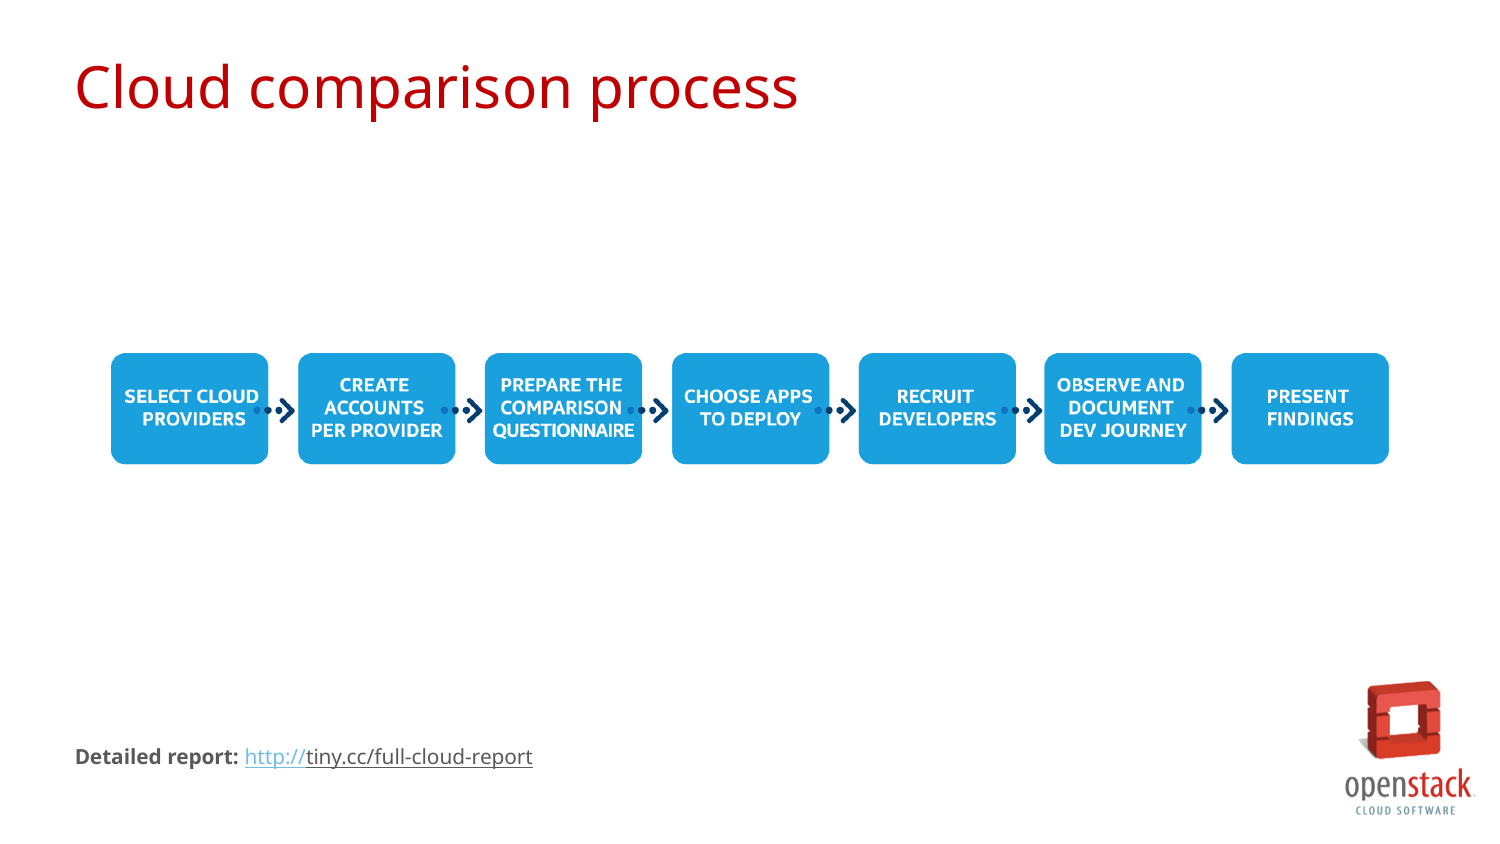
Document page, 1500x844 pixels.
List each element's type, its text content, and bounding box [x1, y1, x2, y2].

picture [1322, 662, 1500, 841]
text_box Cloud comparison process [74, 50, 1425, 194]
picture [0, 272, 1500, 543]
text_box Detailed report: http://tiny.cc/full-cloud-report [74, 729, 524, 773]
